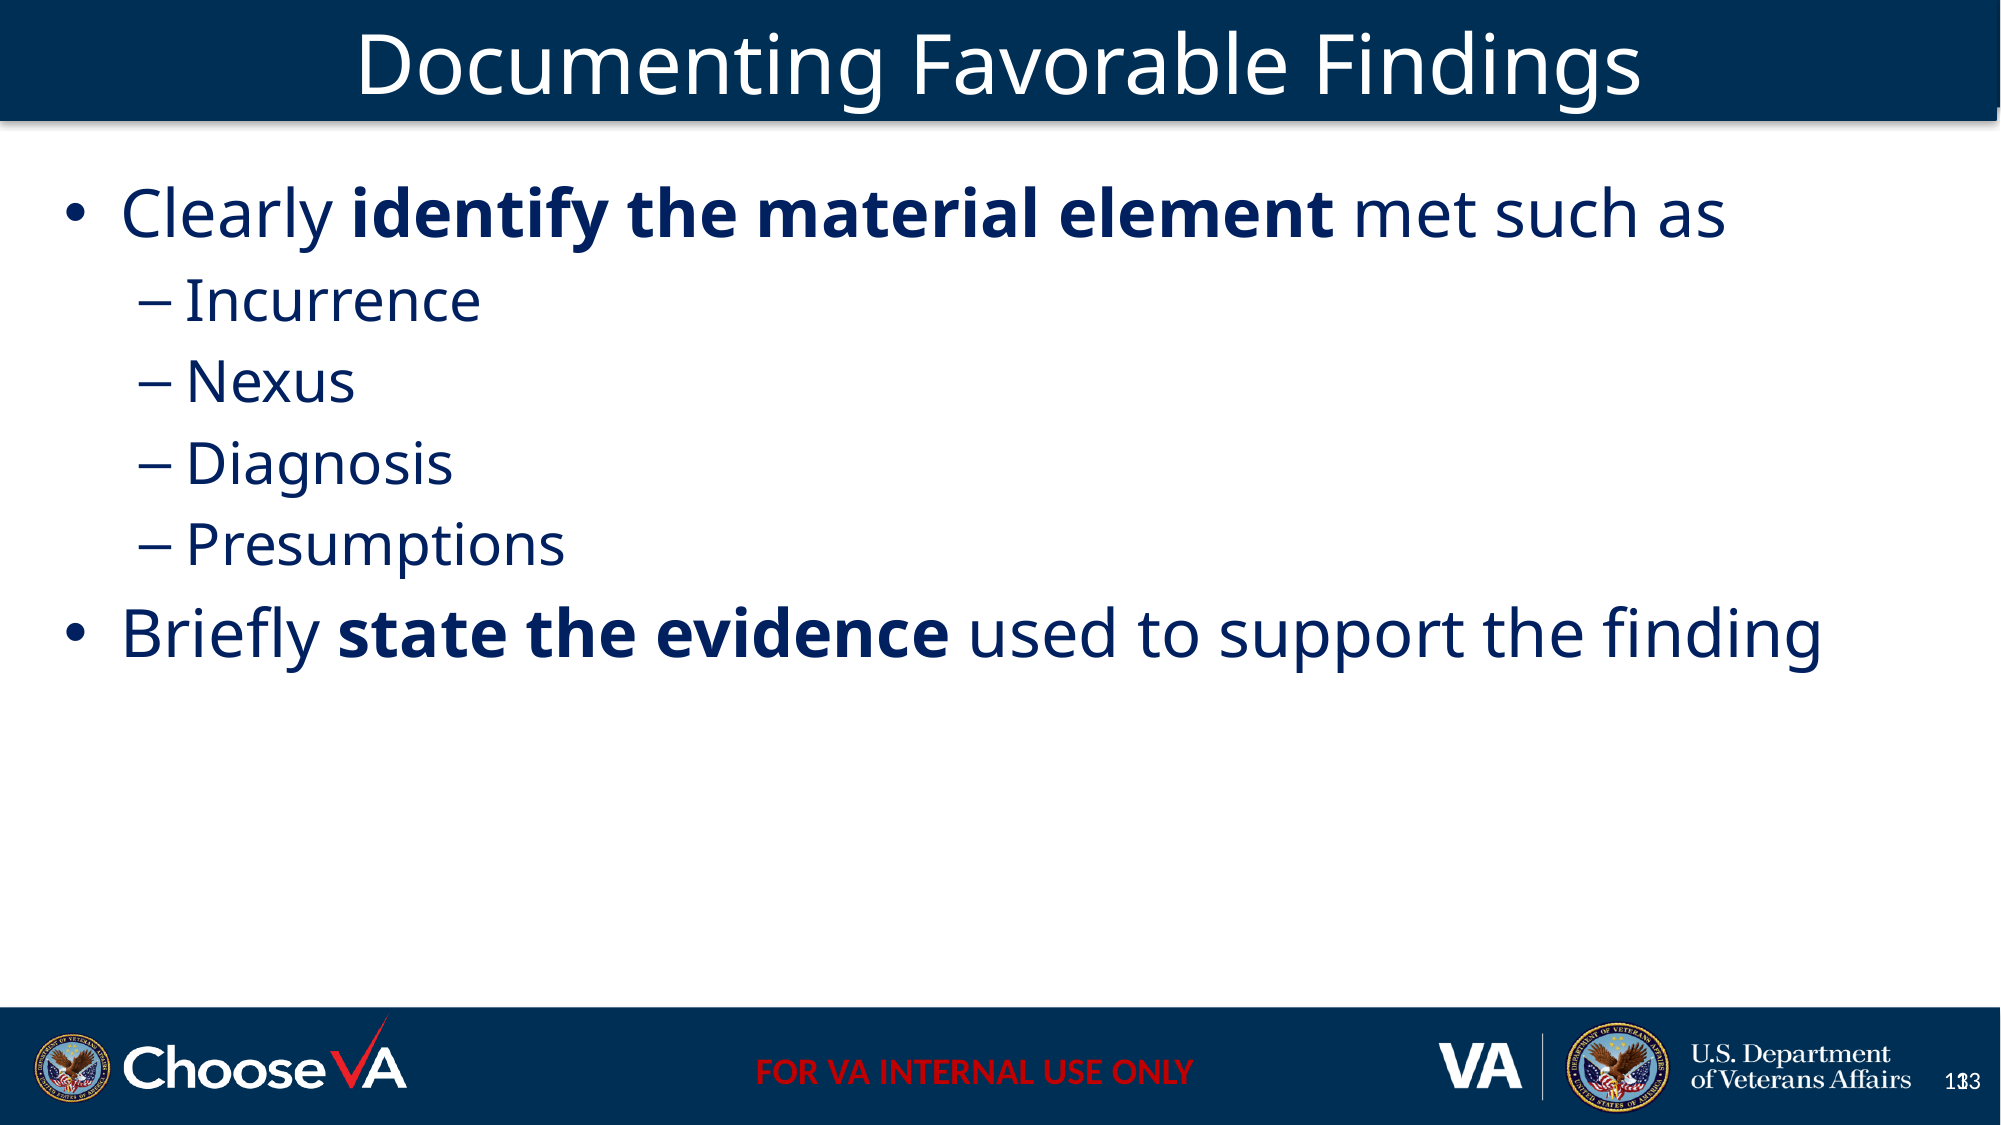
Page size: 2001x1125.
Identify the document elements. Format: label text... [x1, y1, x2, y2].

list Clearly identify the material element met such as Incurrence Nexus Diagnosis Presumptions Briefly state the evidence used to support the finding [48, 163, 1909, 994]
slide_number 13 [1646, 1050, 1997, 1110]
picture [1432, 1014, 1917, 1120]
picture [33, 1012, 407, 1103]
text_box Documenting Favorable Findings [0, 1, 2000, 122]
